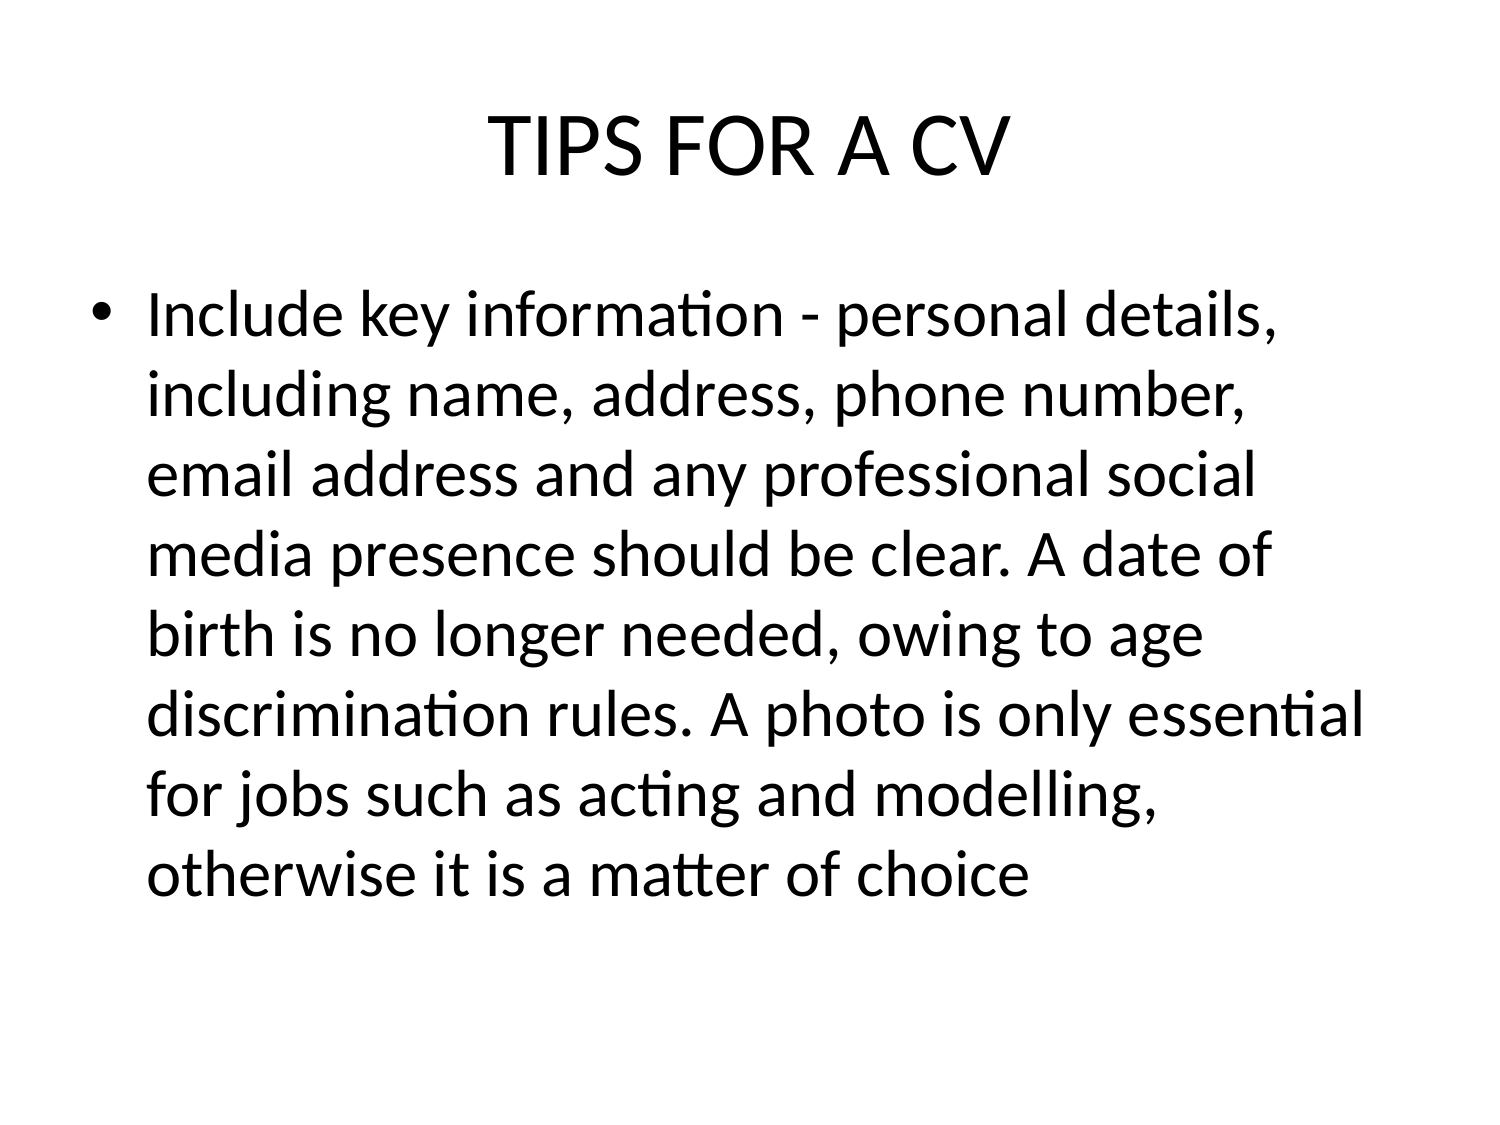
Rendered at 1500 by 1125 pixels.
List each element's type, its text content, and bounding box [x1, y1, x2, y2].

list Include key information - personal details, including name, address, phone number, email address and any professional social media presence should be clear. A date of birth is no longer needed, owing to age discrimination rules. A photo is only essential for jobs such as acting and modelling, otherwise it is a matter of choice [75, 262, 1425, 1050]
title TIPS FOR A CV [75, 45, 1425, 233]
